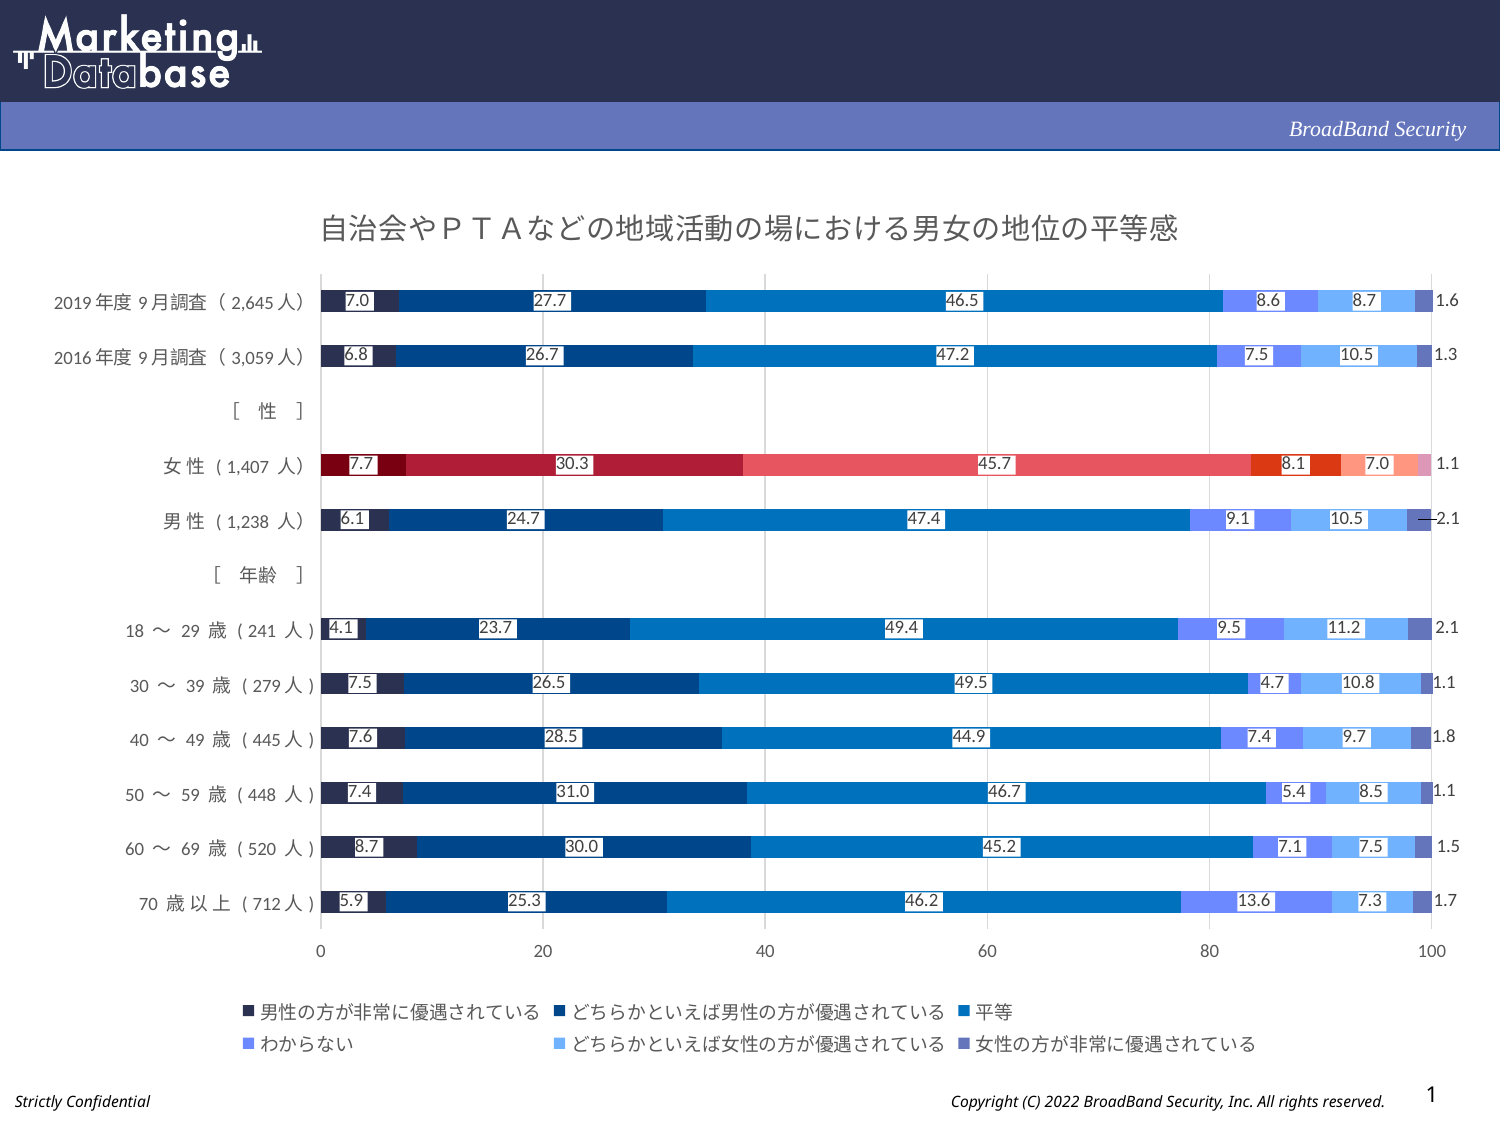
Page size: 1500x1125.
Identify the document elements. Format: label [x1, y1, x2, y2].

chart [24, 170, 1476, 1063]
picture [13, 14, 262, 89]
